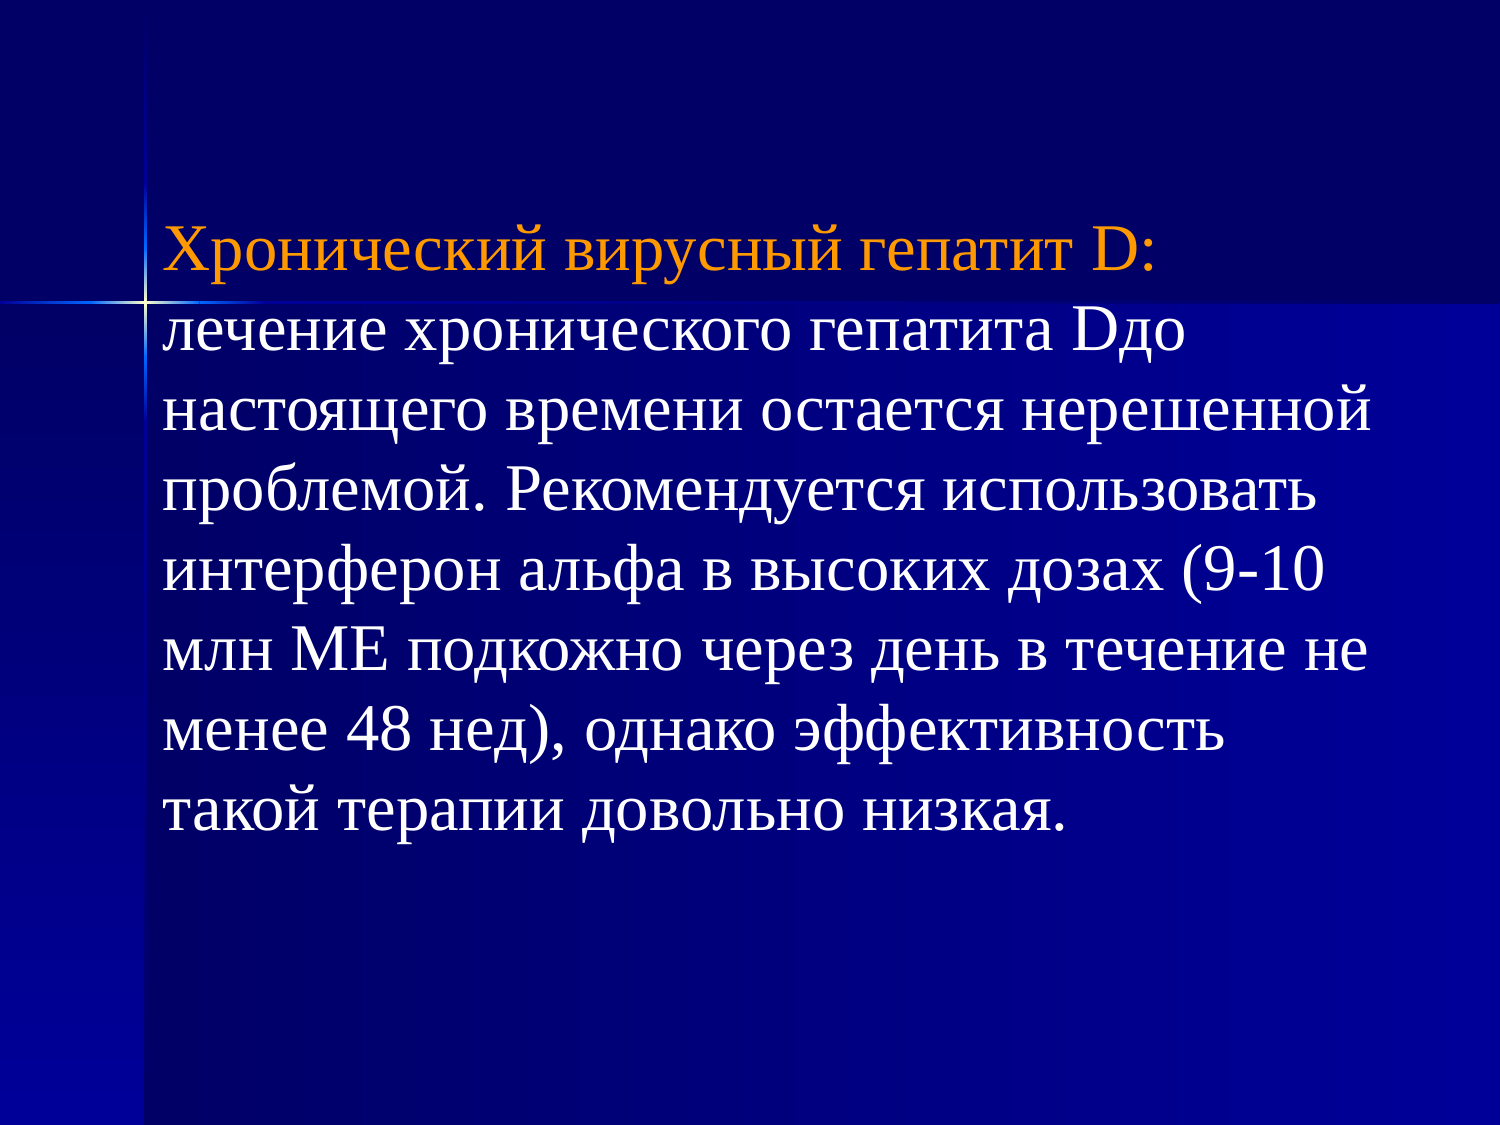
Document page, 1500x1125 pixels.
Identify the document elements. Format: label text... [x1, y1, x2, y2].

list Хронический вирусный гепатит D: лечение хронического гепатита Dдо настоящего времени остается нерешенной проблемой. Рекомендуется использовать интерферон альфа в высоких дозах (9-10 млн МЕ подкожно через день в течение не менее 48 нед), однако эффективность такой терапии довольно низкая. [147, 196, 1413, 1001]
